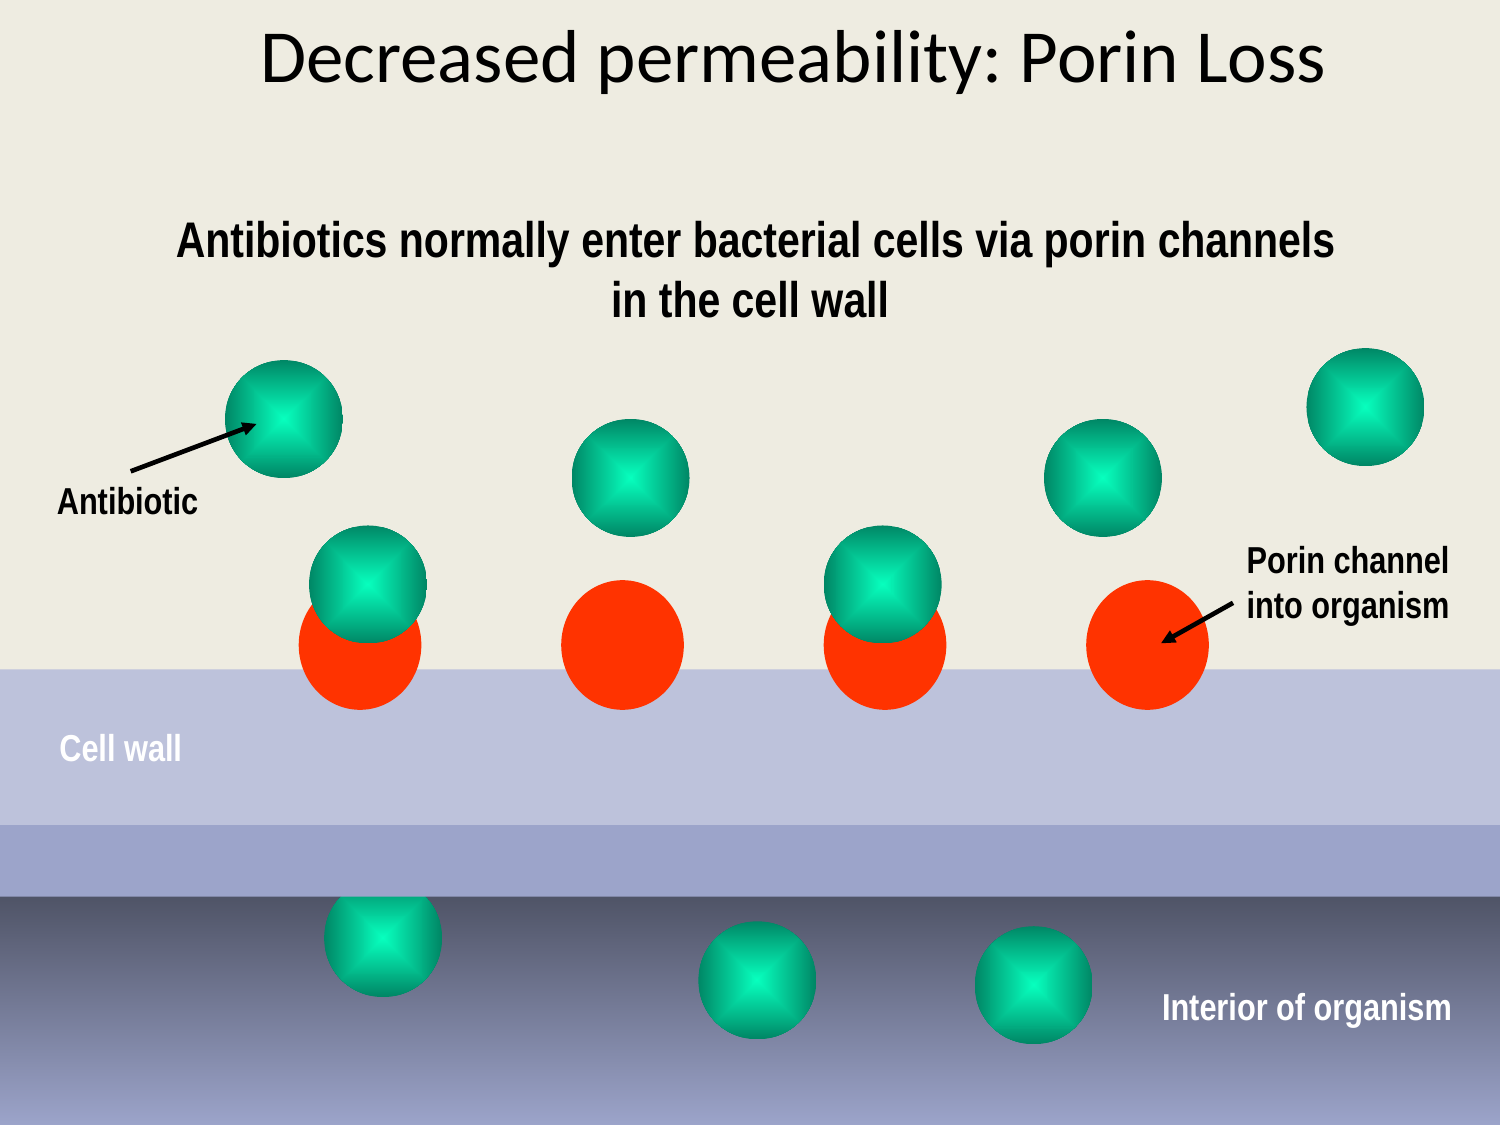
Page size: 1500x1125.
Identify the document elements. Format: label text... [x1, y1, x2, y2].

text_box [130, 422, 257, 472]
text_box Antibiotic [56, 476, 199, 522]
text_box [698, 921, 817, 1040]
text_box [0, 897, 1500, 1125]
text_box [0, 825, 1500, 897]
text_box [224, 360, 343, 479]
text_box [1161, 602, 1234, 644]
text_box [0, 669, 1500, 825]
text_box [324, 897, 443, 998]
text_box [974, 926, 1093, 1045]
text_box Antibiotics normally enter bacterial cells via porin channels in the cell wall [149, 199, 1363, 335]
text_box [1086, 580, 1209, 710]
text_box [823, 610, 947, 710]
text_box Porin channel into organism [1246, 535, 1459, 626]
text_box Decreased permeability: Porin Loss [87, 0, 1500, 234]
text_box [309, 525, 428, 644]
text_box [1306, 348, 1425, 467]
text_box Cell wall [59, 723, 183, 769]
text_box [571, 418, 690, 537]
text_box [561, 580, 684, 710]
text_box [823, 525, 942, 644]
text_box [455, 897, 590, 1020]
text_box [298, 604, 422, 710]
text_box [1043, 418, 1162, 537]
text_box Interior of organism [1161, 983, 1452, 1029]
